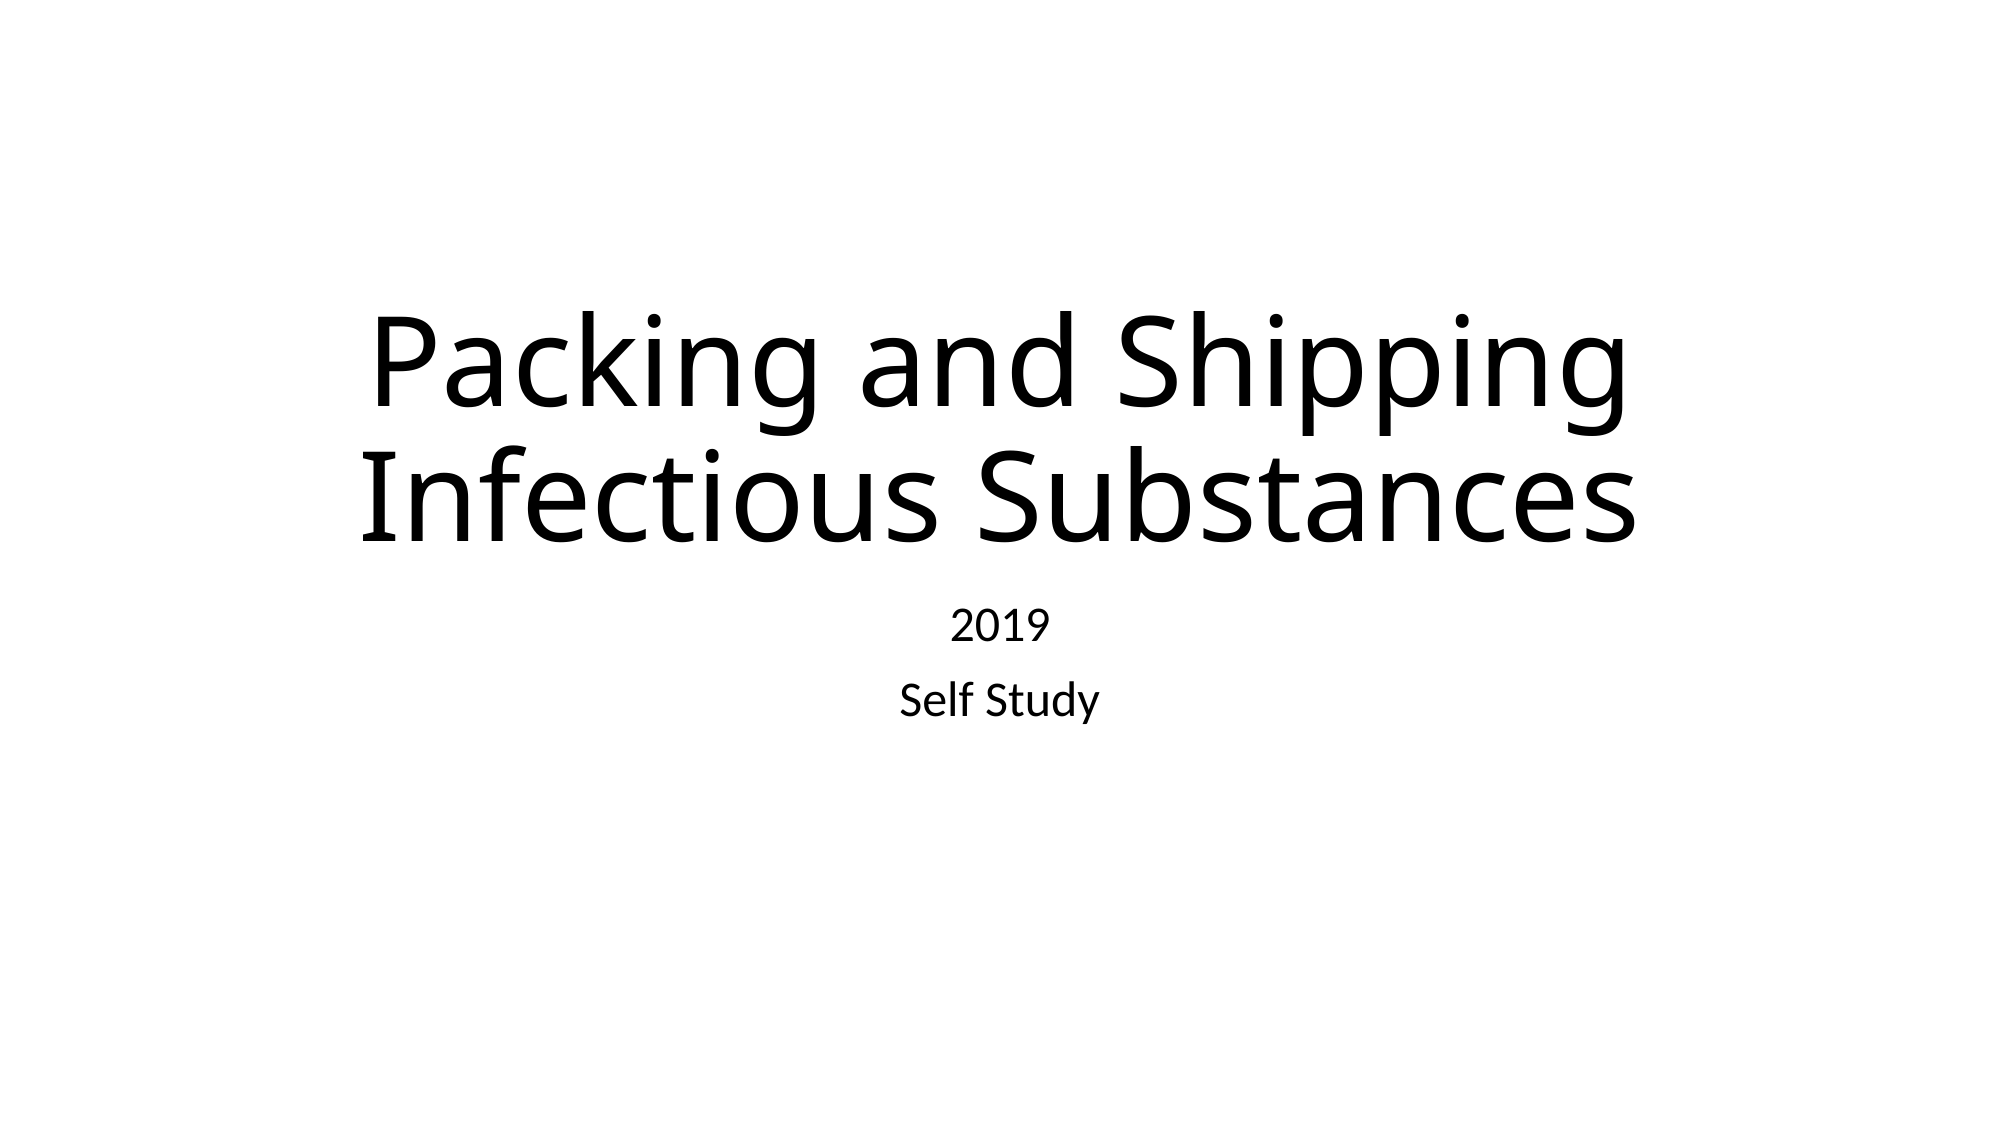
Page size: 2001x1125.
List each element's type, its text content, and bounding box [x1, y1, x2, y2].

subtitle 2019 Self Study [249, 590, 1750, 863]
title Packing and Shipping Infectious Substances [249, 184, 1750, 576]
